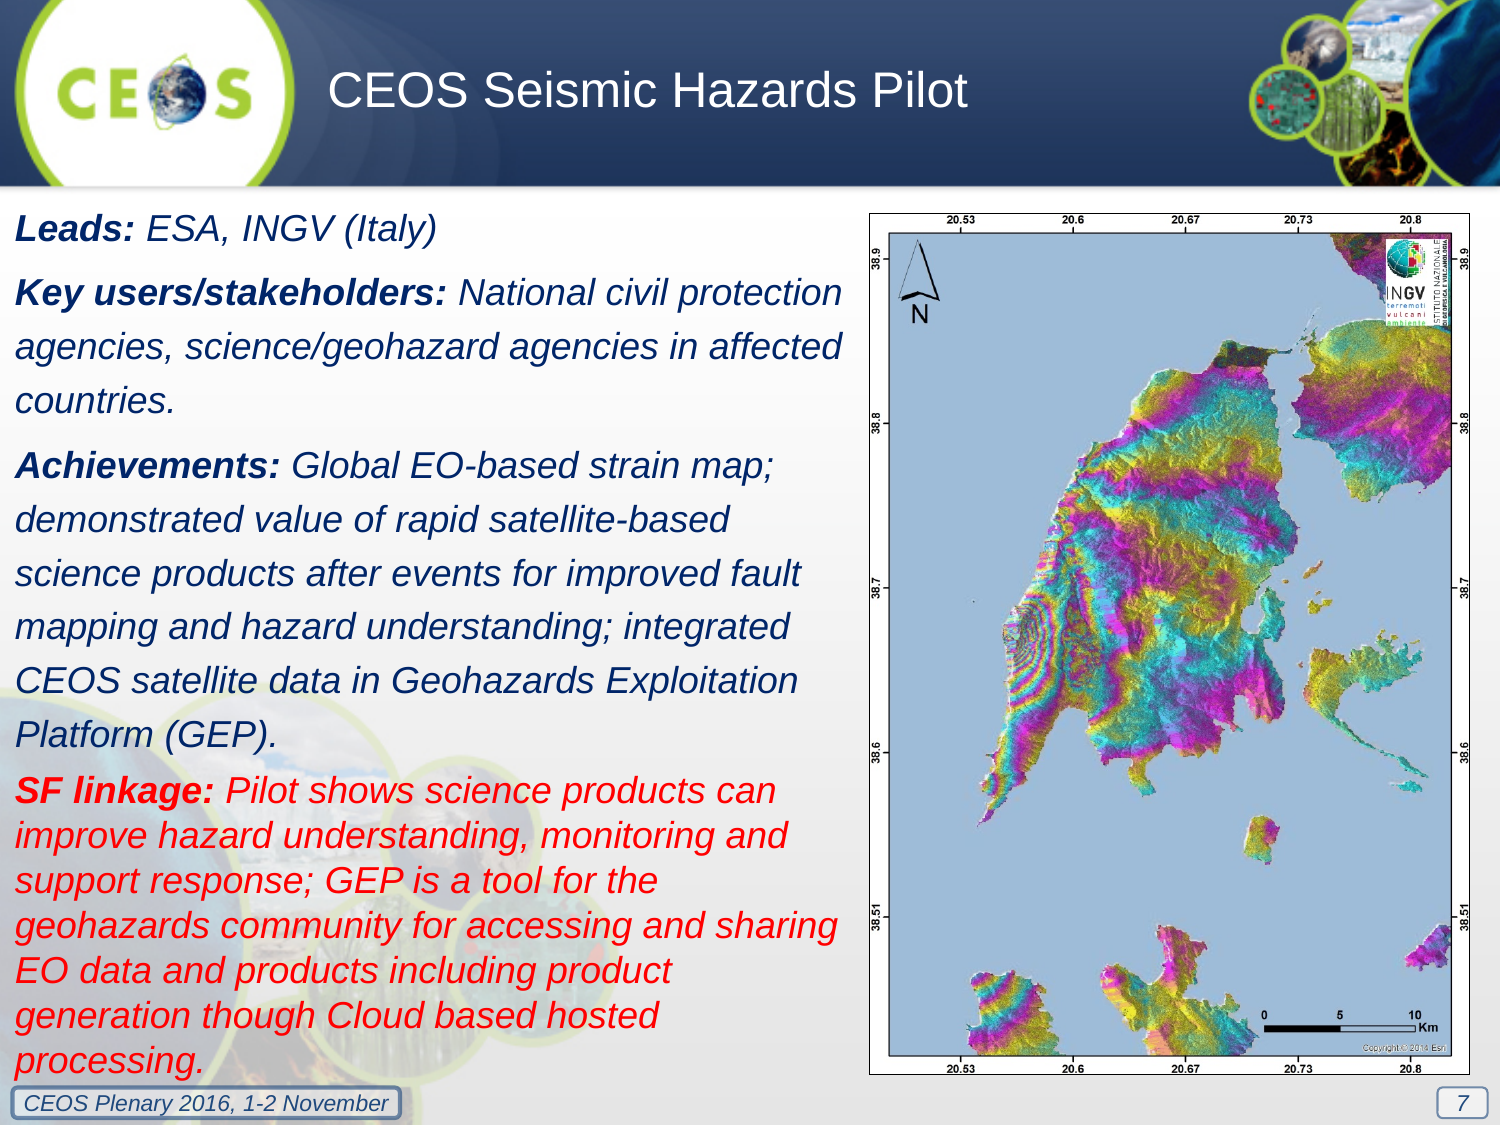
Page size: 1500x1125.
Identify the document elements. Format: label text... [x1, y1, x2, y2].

picture [0, 0, 1500, 1125]
list CEOS Seismic Hazards Pilot [312, 50, 1313, 138]
slide_number 7 [1436, 1086, 1489, 1120]
list Leads: ESA, INGV (Italy) Key users/stakeholders: National civil protection agencies, science/geohazard agencies in affected countries. Achievements: Global EO-based strain map; demonstrated value of rapid satellite-based science products after events for improved fault mapping and hazard understanding; integrated CEOS satellite data in Geohazards Exploitation Platform (GEP). SF linkage: Pilot shows science products can improve hazard understanding, monitoring and support response; GEP is a tool for the geohazards community for accessing and sharing EO data and products including product generation though Cloud based hosted processing. [0, 187, 863, 1075]
